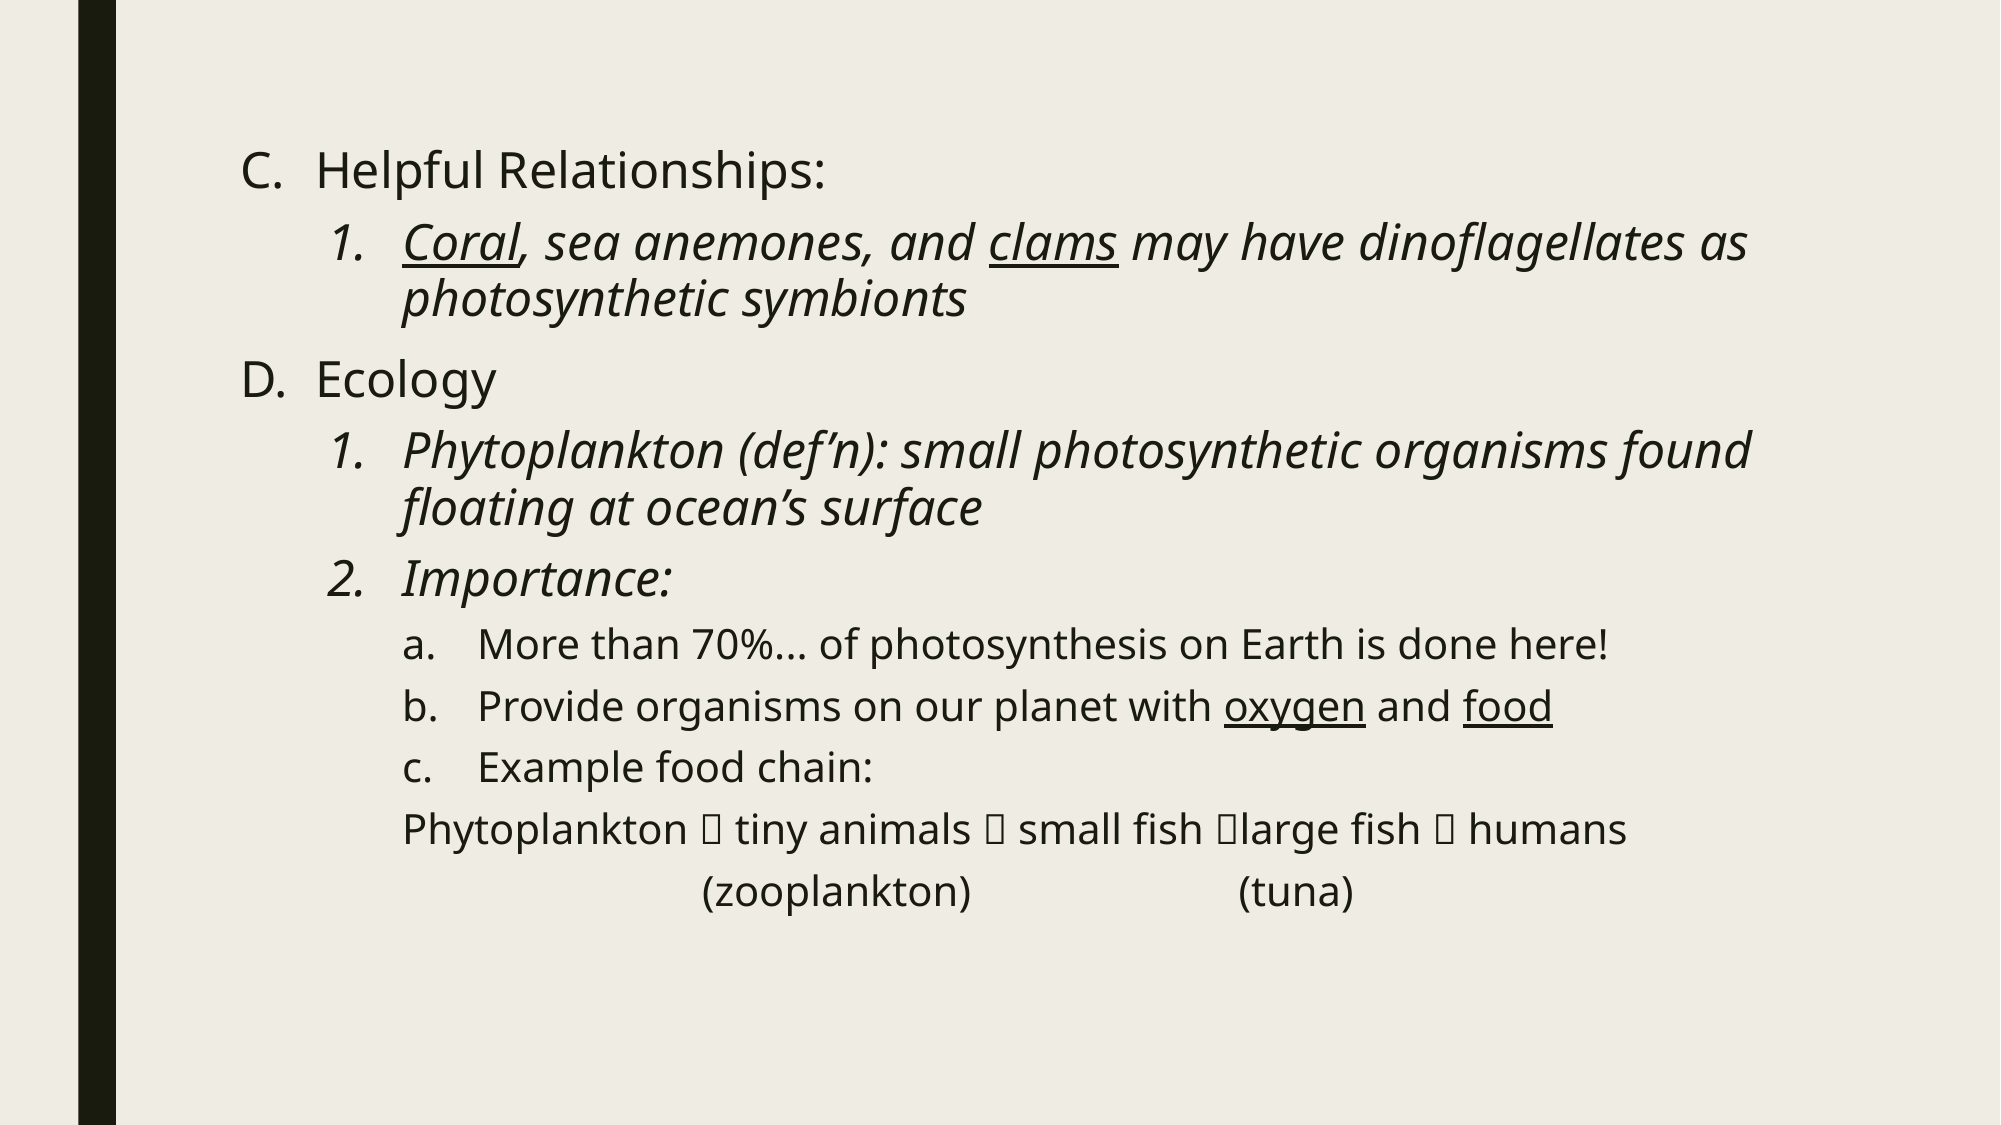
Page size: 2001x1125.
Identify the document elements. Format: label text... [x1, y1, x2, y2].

list Helpful Relationships: Coral, sea anemones, and clams may have dinoflagellates as photosynthetic symbionts Ecology Phytoplankton (def’n): small photosynthetic organisms found floating at ocean’s surface Importance: More than 70%... of photosynthesis on Earth is done here! Provide organisms on our planet with oxygen and food Example food chain: Phytoplankton  tiny animals  small fish large fish  humans (zooplankton) (tuna) [225, 136, 1800, 963]
